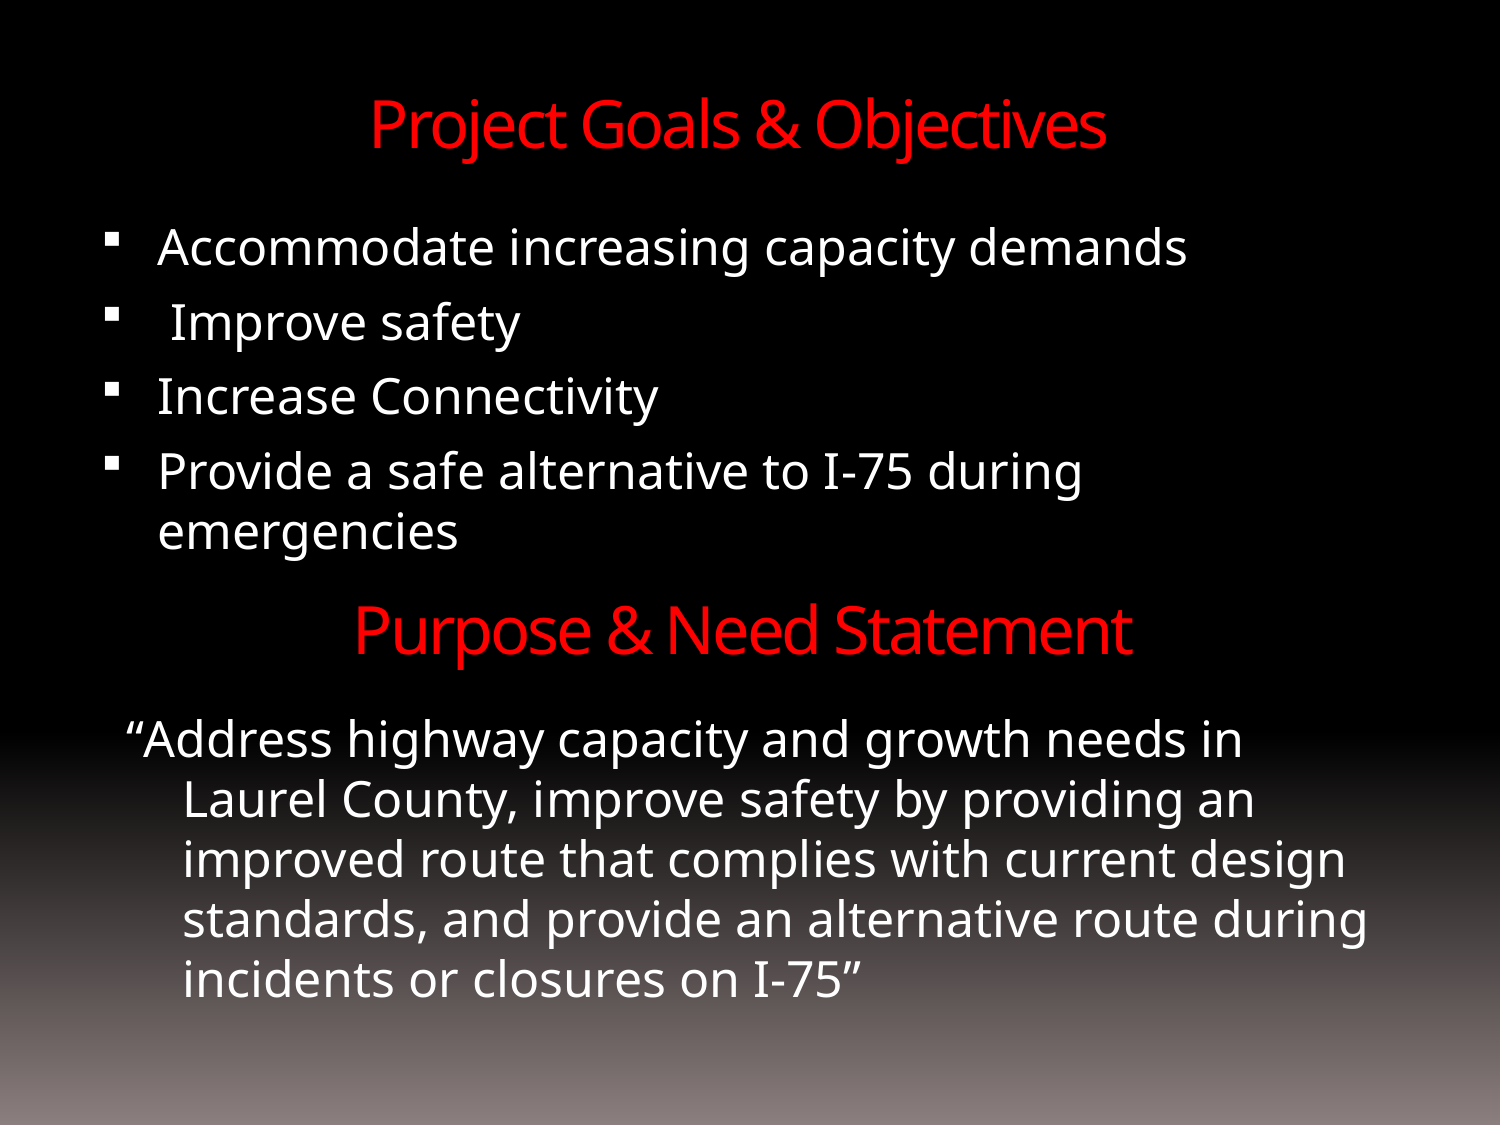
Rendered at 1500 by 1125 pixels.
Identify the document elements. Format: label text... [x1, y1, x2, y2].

text_box Project Goals & Objectives [174, 74, 1288, 208]
text_box Purpose & Need Statement [187, 580, 1300, 699]
text_box Accommodate increasing capacity demands Improve safety Increase Connectivity Provide a safe alternative to I-75 during emergencies [75, 208, 1388, 642]
text_box “Address highway capacity and growth needs in Laurel County, improve safety by providing an improved route that complies with current design standards, and provide an alternative route during incidents or closures on I-75” [99, 699, 1413, 1090]
